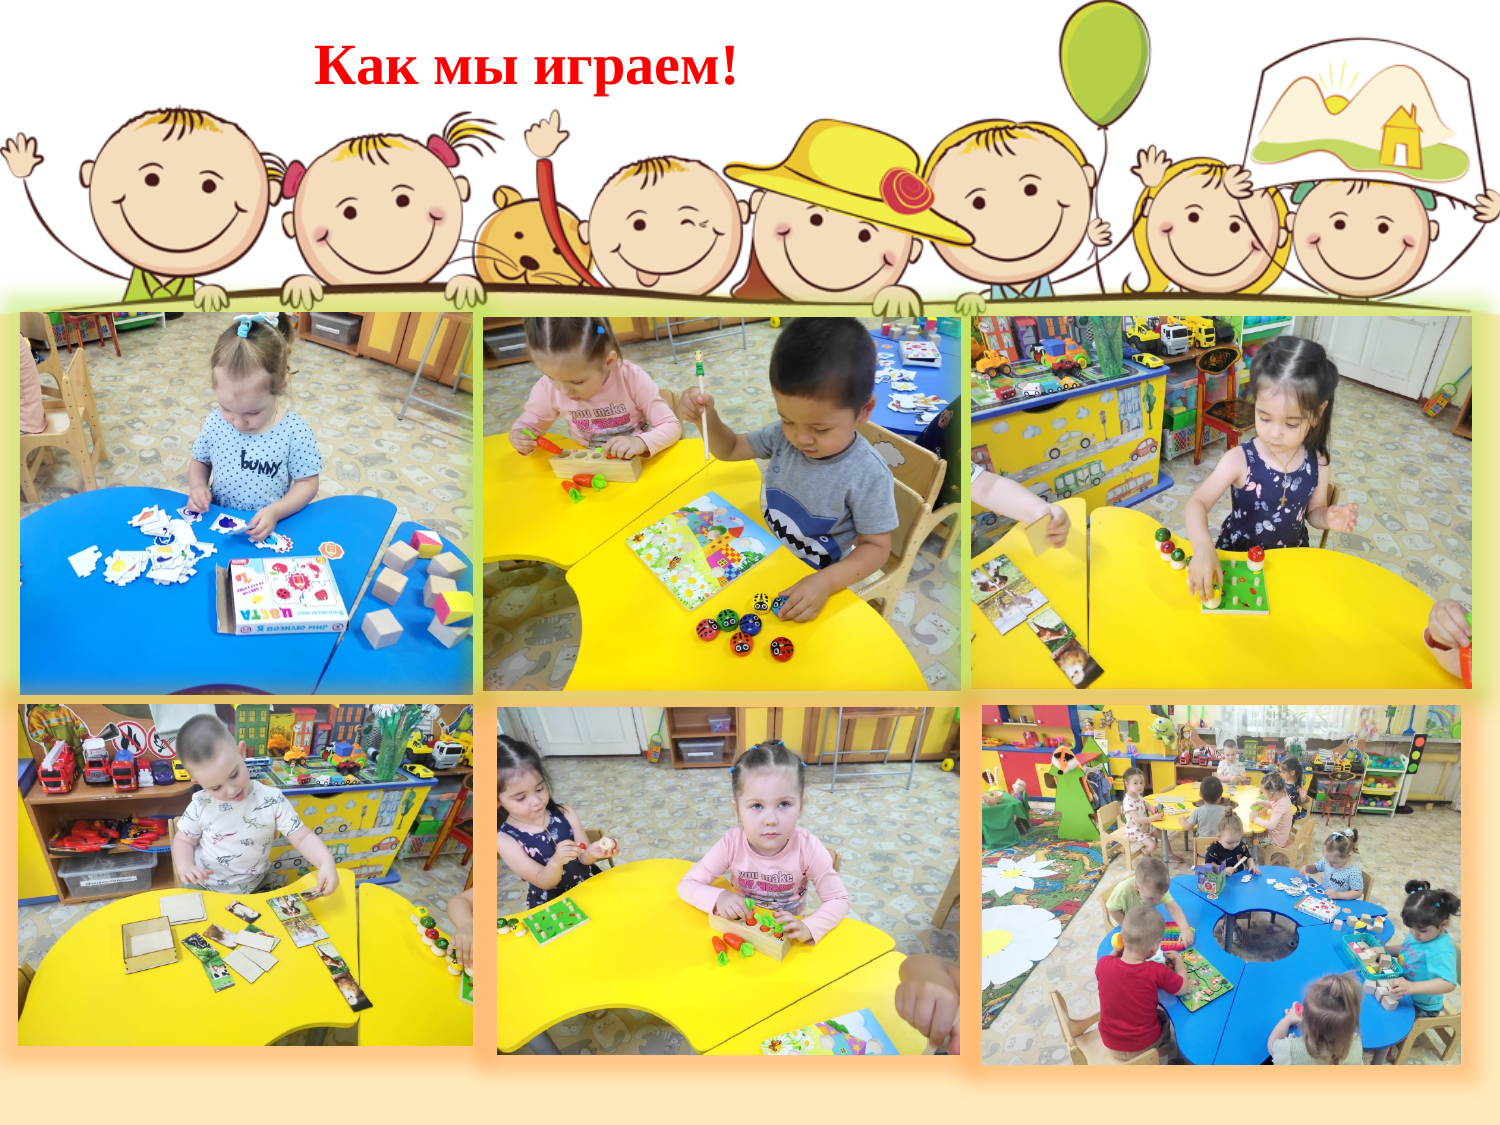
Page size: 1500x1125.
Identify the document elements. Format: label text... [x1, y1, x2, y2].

picture [19, 312, 473, 695]
picture [483, 317, 961, 691]
picture [0, 0, 1500, 1125]
picture [970, 316, 1473, 689]
title Как мы играем! [0, 0, 1203, 126]
picture [18, 704, 473, 1046]
picture [496, 707, 961, 1055]
picture [982, 705, 1461, 1065]
